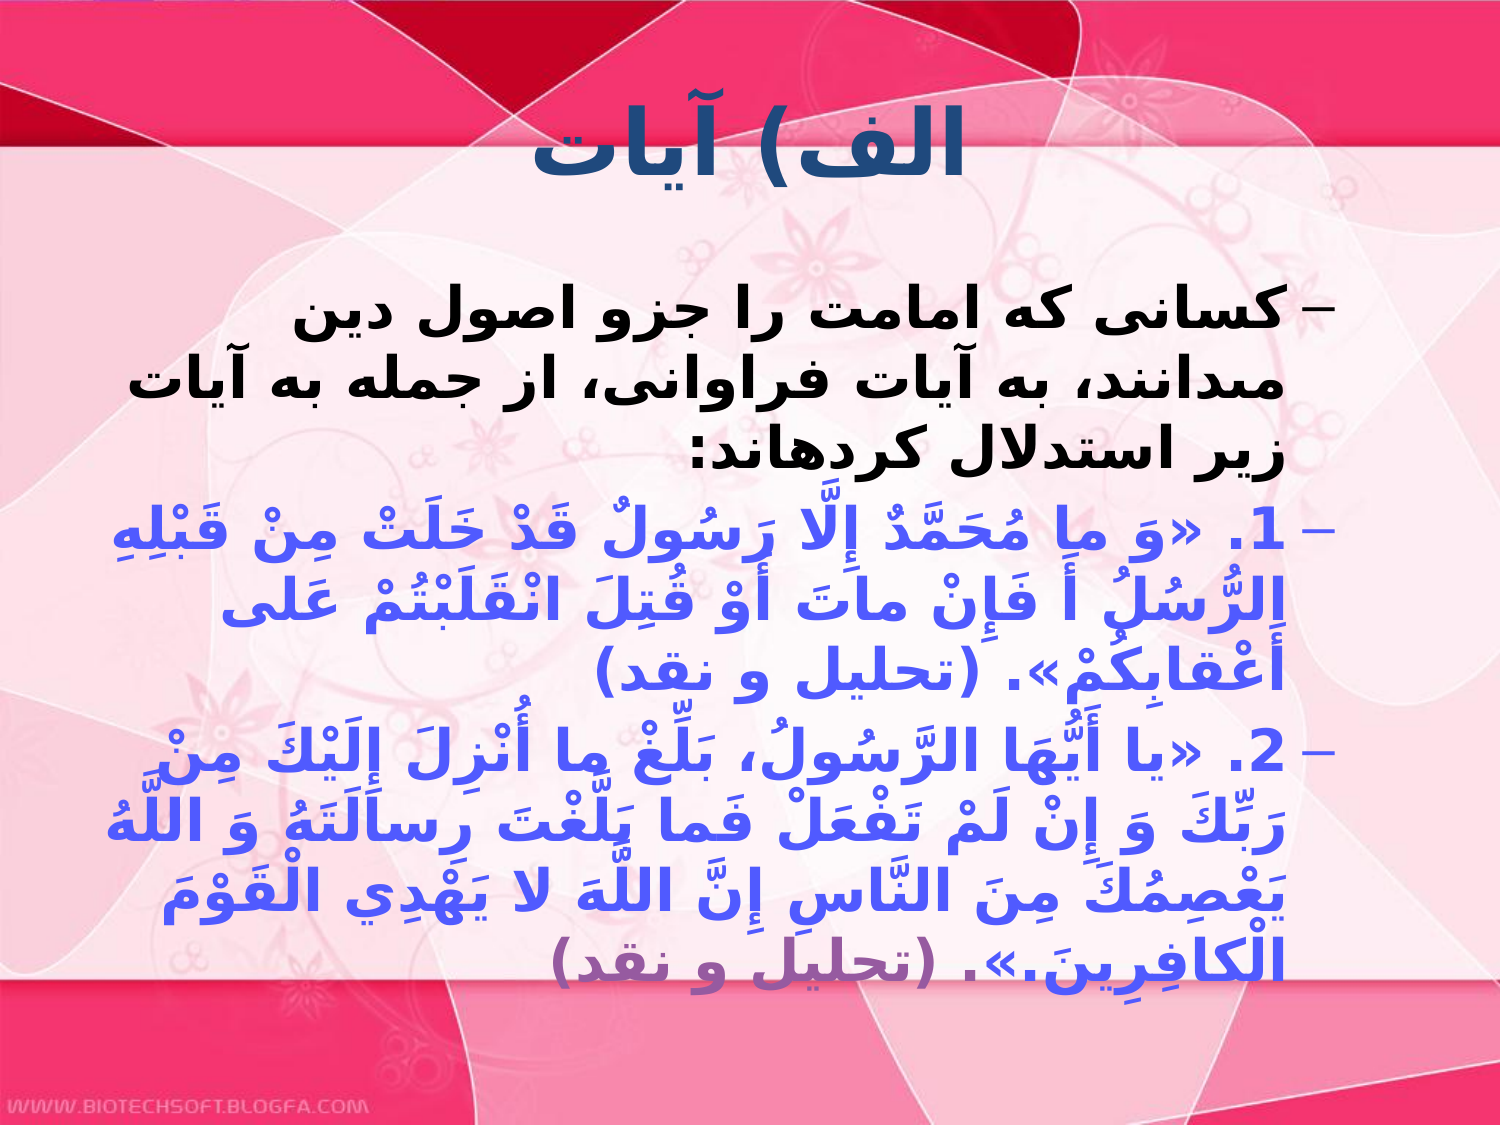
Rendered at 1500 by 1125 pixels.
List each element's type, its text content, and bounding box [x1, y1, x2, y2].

title الف) آيات‏ [75, 45, 1425, 233]
picture [0, 0, 1500, 1125]
list كسانى كه امامت را جزو اصول دين مى‏دانند، به آيات فراوانى، از جمله به آيات زير استدلال كرده‏اند: 1. «وَ ما مُحَمَّدٌ إِلَّا رَسُولٌ قَدْ خَلَتْ مِنْ قَبْلِهِ الرُّسُلُ أَ فَإِنْ ماتَ أَوْ قُتِلَ انْقَلَبْتُمْ عَلى‏ أَعْقابِكُمْ». (تحلیل و نقد) 2. «يا أَيُّهَا الرَّسُولُ، بَلِّغْ ما أُنْزِلَ إِلَيْكَ مِنْ رَبِّكَ وَ إِنْ لَمْ تَفْعَلْ فَما بَلَّغْتَ رِسالَتَهُ وَ اللَّهُ يَعْصِمُكَ مِنَ النَّاسِ إِنَّ اللَّهَ لا يَهْدِي الْقَوْمَ الْكافِرِينَ.». (تحلیل و نقد) [75, 262, 1425, 1005]
